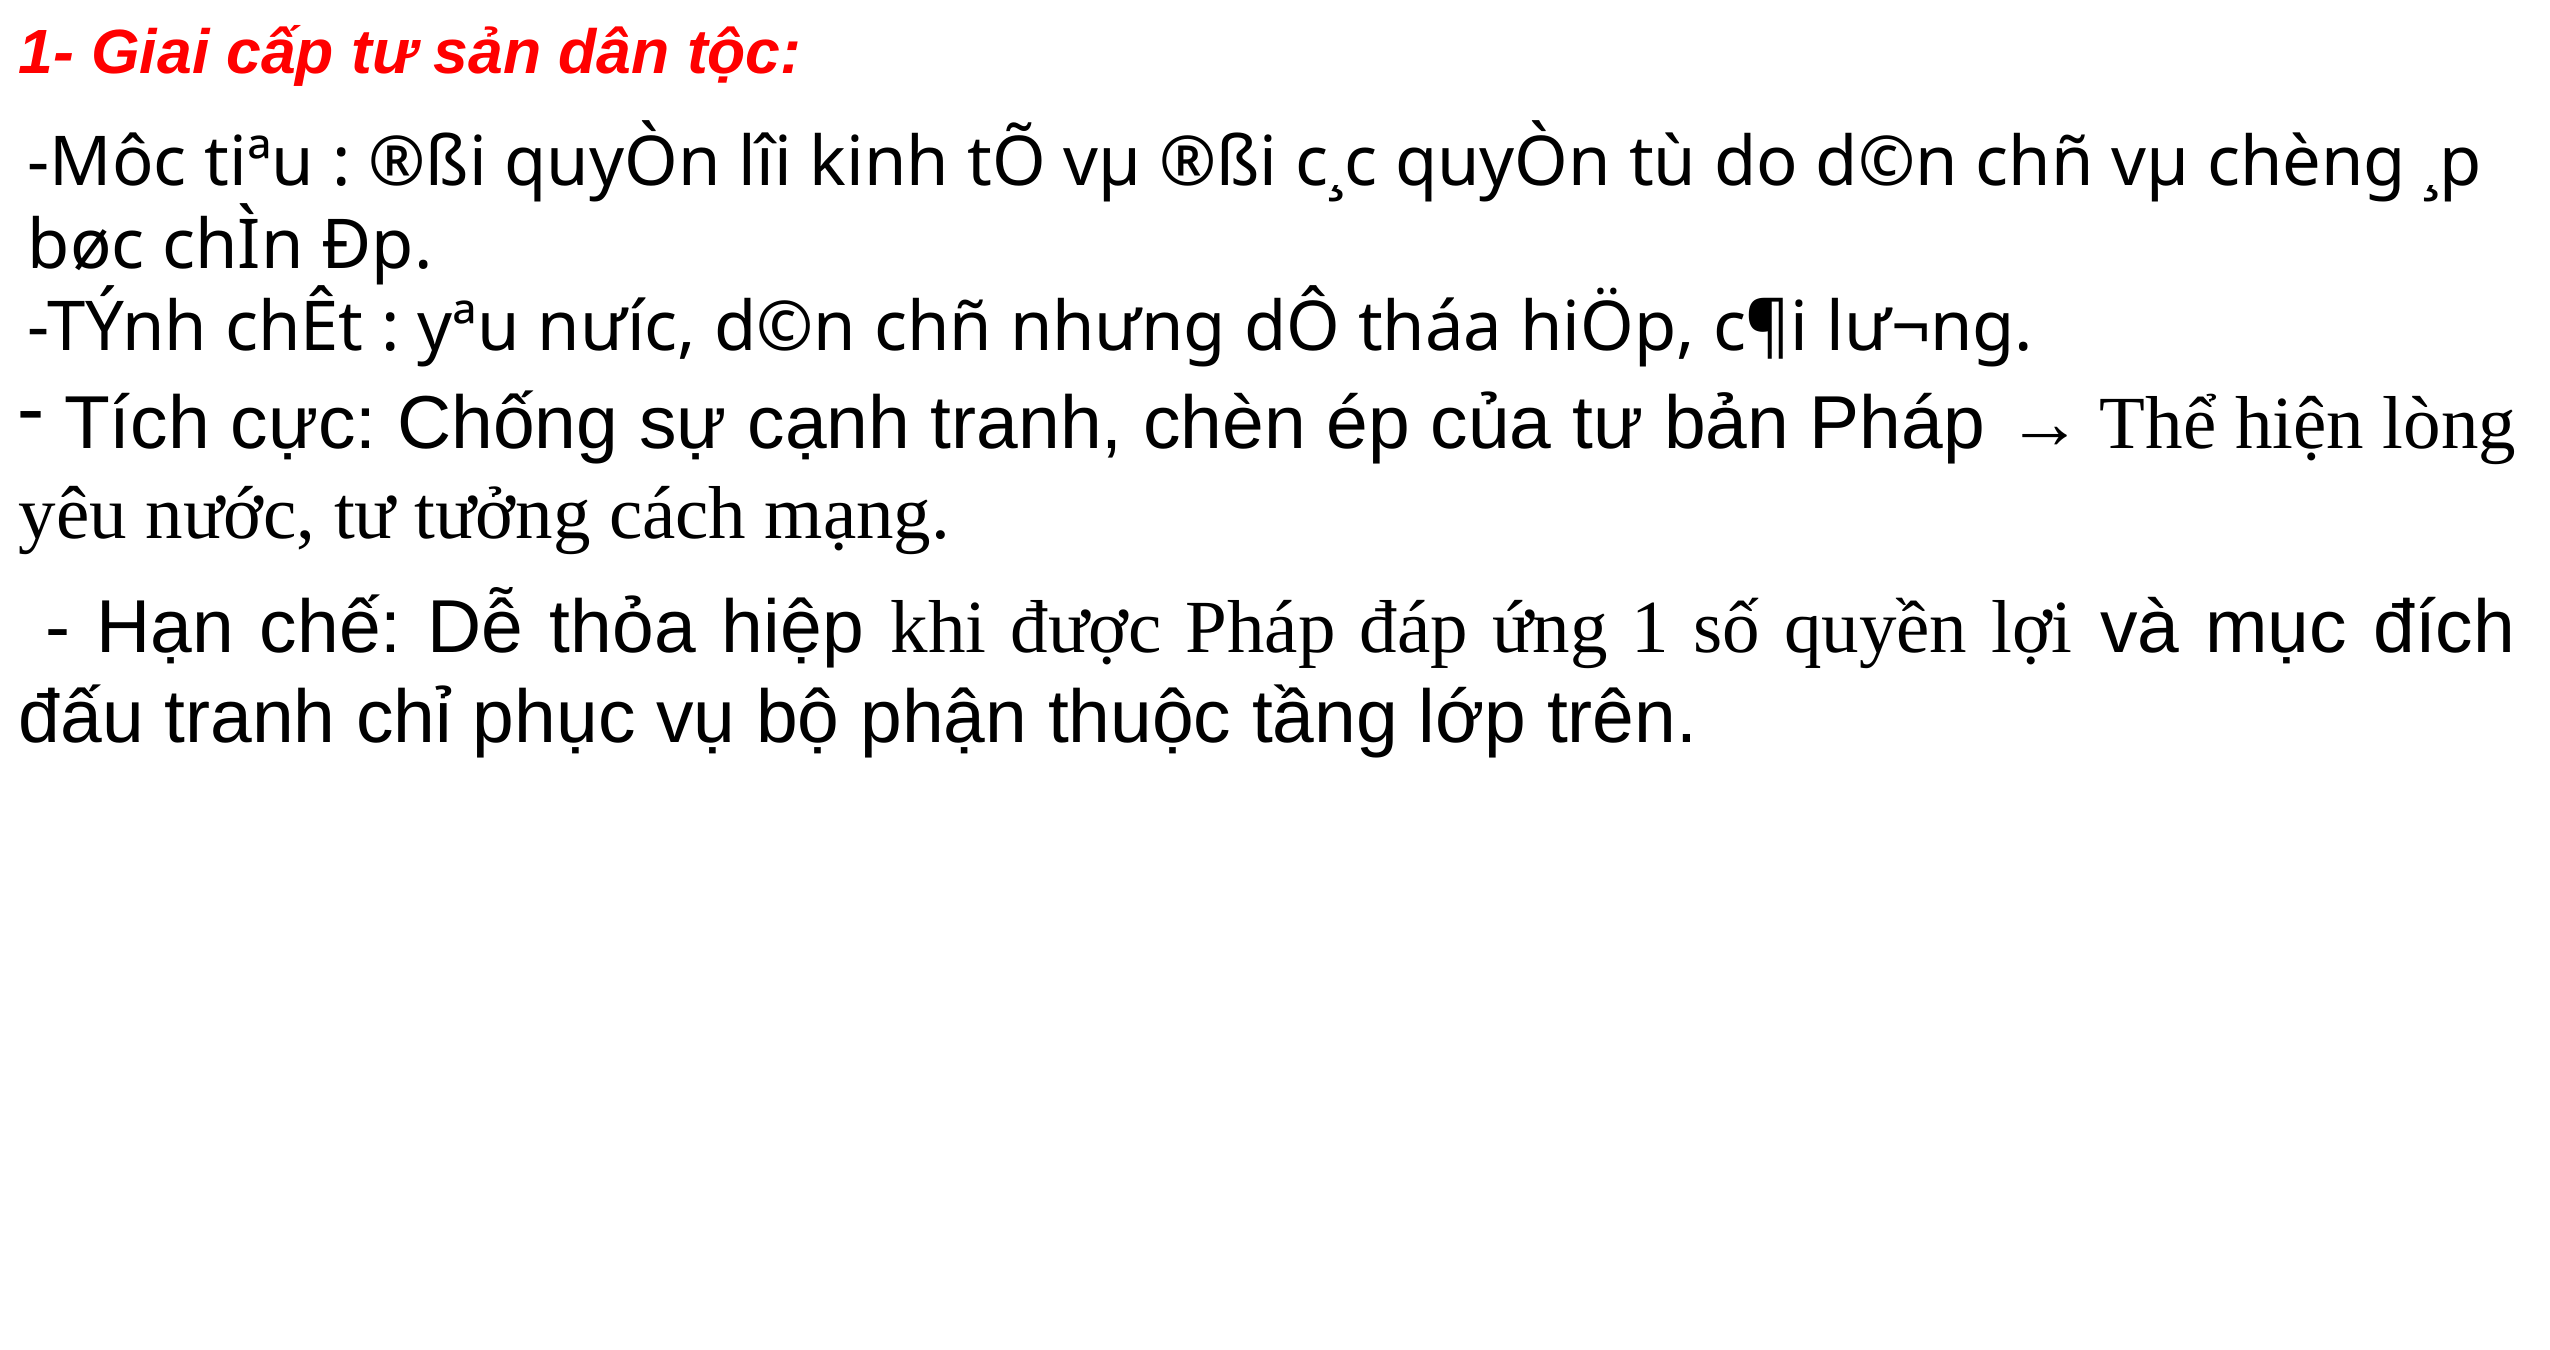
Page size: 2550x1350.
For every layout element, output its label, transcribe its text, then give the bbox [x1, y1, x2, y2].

text_box - Hạn chế: Dễ thỏa hiệp khi được Pháp đáp ứng 1 số quyền lợi và mục đích đấu tranh chỉ phục vụ bộ phận thuộc tầng lớp trên. [0, 566, 2538, 769]
text_box 1- Giai cấp tư sản dân tộc: [0, 0, 1336, 204]
text_box -Môc tiªu : ®ßi quyÒn lîi kinh tÕ vµ ®ßi c¸c quyÒn tù do d©n chñ vµ chèng ¸p bøc chÌn Ðp. -TÝnh chÊt : yªu n­ưíc, d©n chñ như­ng dÔ tháa hiÖp, c¶i lư­¬ng. [5, 105, 2550, 362]
text_box Tích cực: Chống sự cạnh tranh, chèn ép của tư bản Pháp → Thể hiện lòng yêu nước, tư tưởng cách mạng. [0, 362, 2550, 565]
